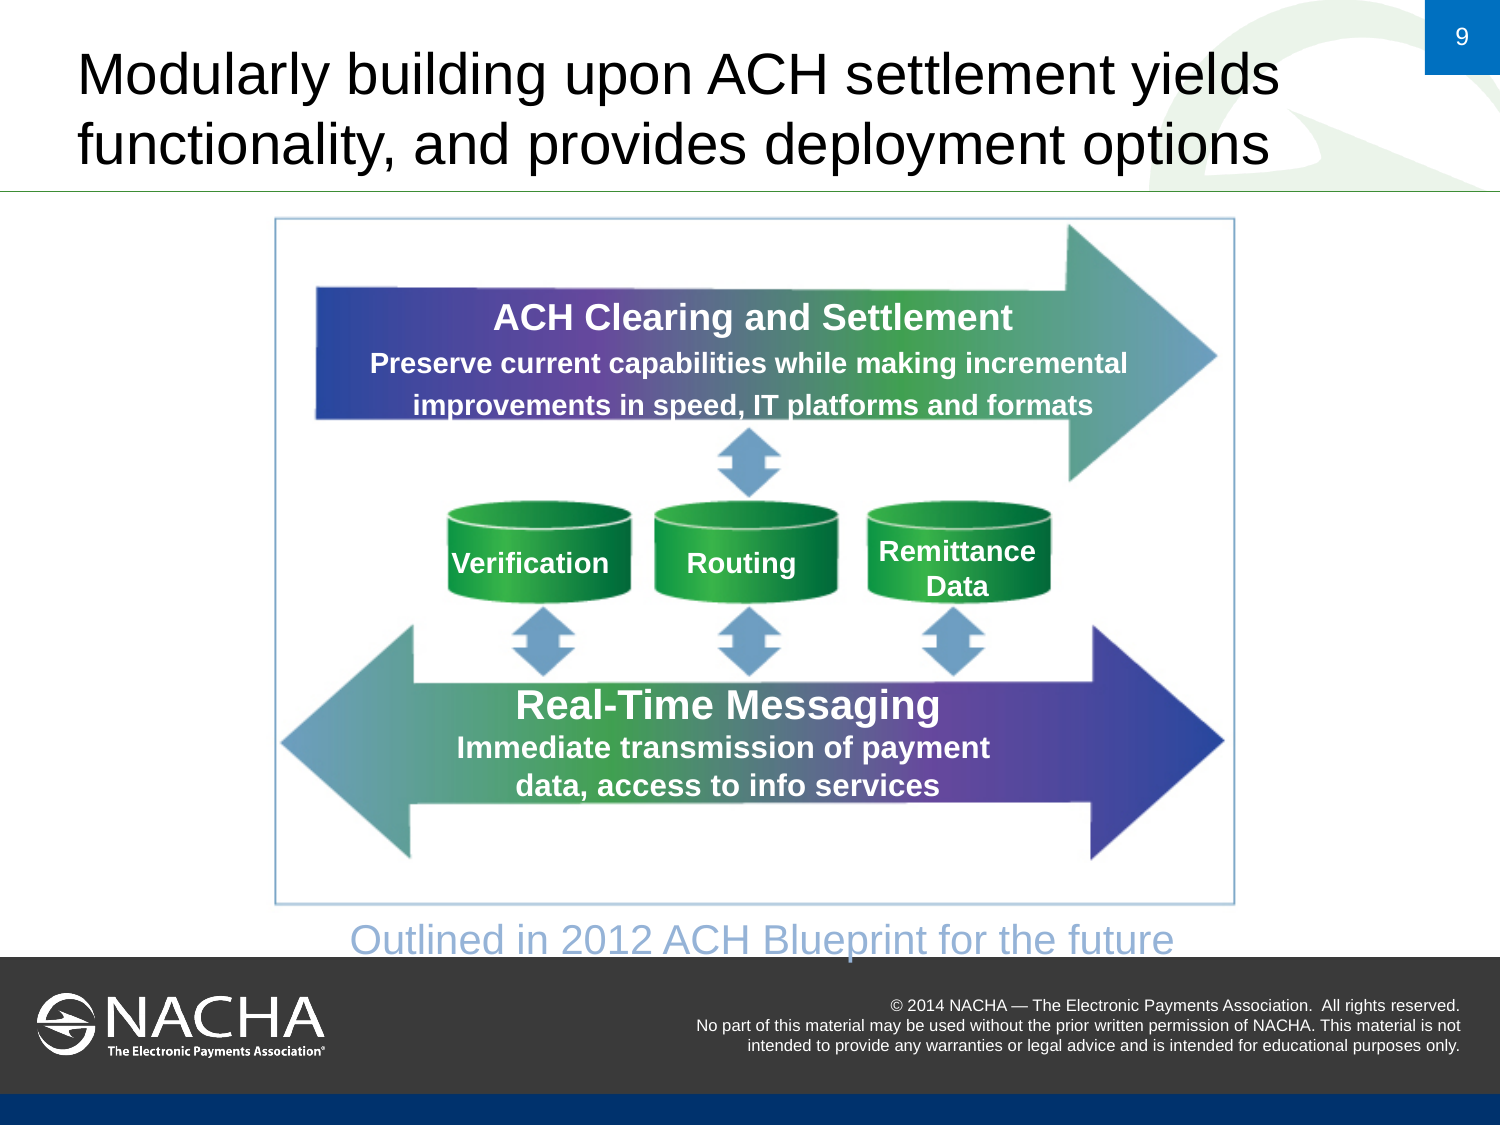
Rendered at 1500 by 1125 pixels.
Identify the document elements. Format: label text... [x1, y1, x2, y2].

picture [1149, 0, 1500, 192]
text_box Outlined in 2012 ACH Blueprint for the future [87, 900, 1438, 975]
picture [0, 957, 1500, 1125]
title Modularly building upon ACH settlement yields functionality, and provides deployment options [62, 12, 1413, 200]
picture [259, 207, 1251, 913]
